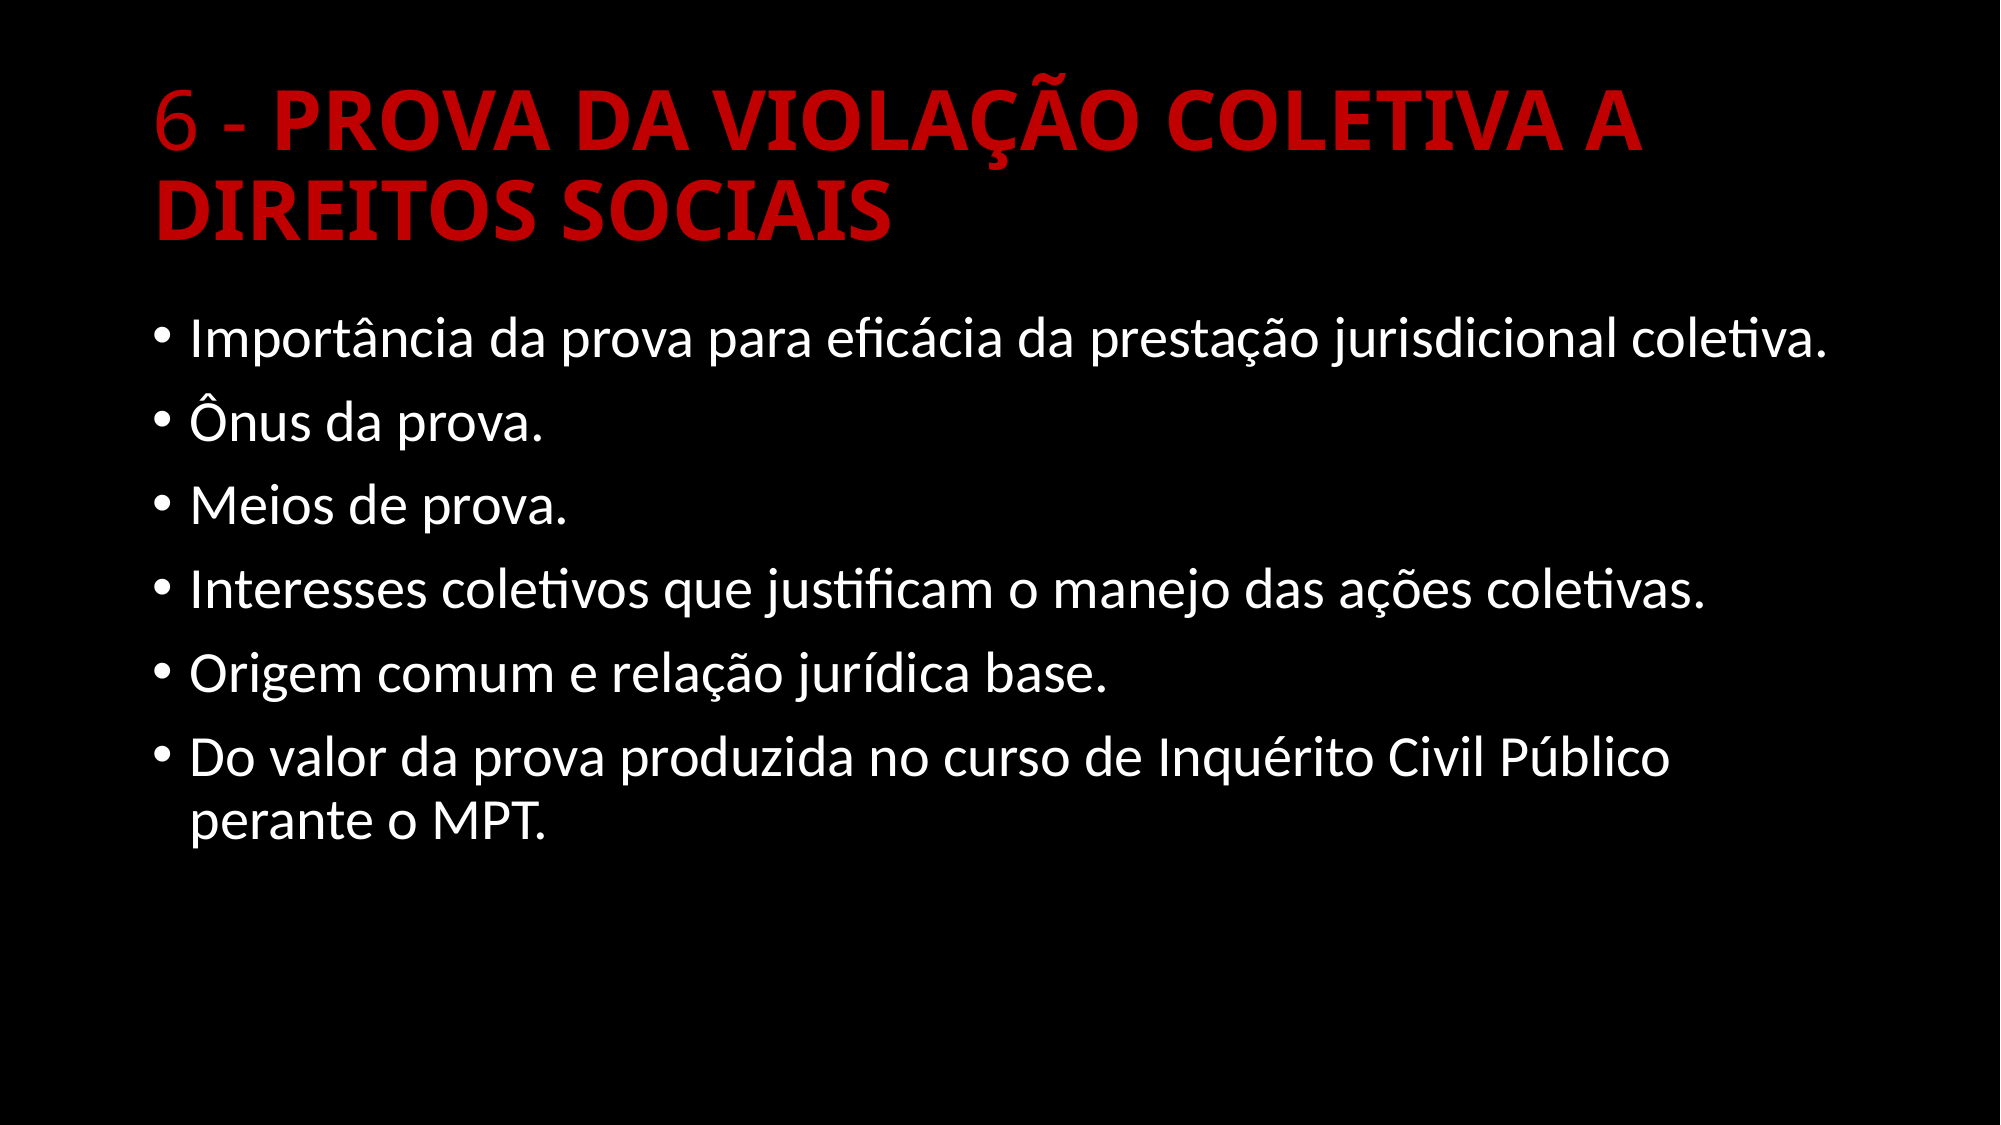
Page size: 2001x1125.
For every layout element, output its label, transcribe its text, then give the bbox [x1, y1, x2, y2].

title 6 - PROVA DA VIOLAÇÃO COLETIVA A DIREITOS SOCIAIS [137, 59, 1863, 278]
list Importância da prova para eficácia da prestação jurisdicional coletiva. Ônus da prova. Meios de prova. Interesses coletivos que justificam o manejo das ações coletivas. Origem comum e relação jurídica base. Do valor da prova produzida no curso de Inquérito Civil Público perante o MPT. [137, 299, 1863, 1014]
